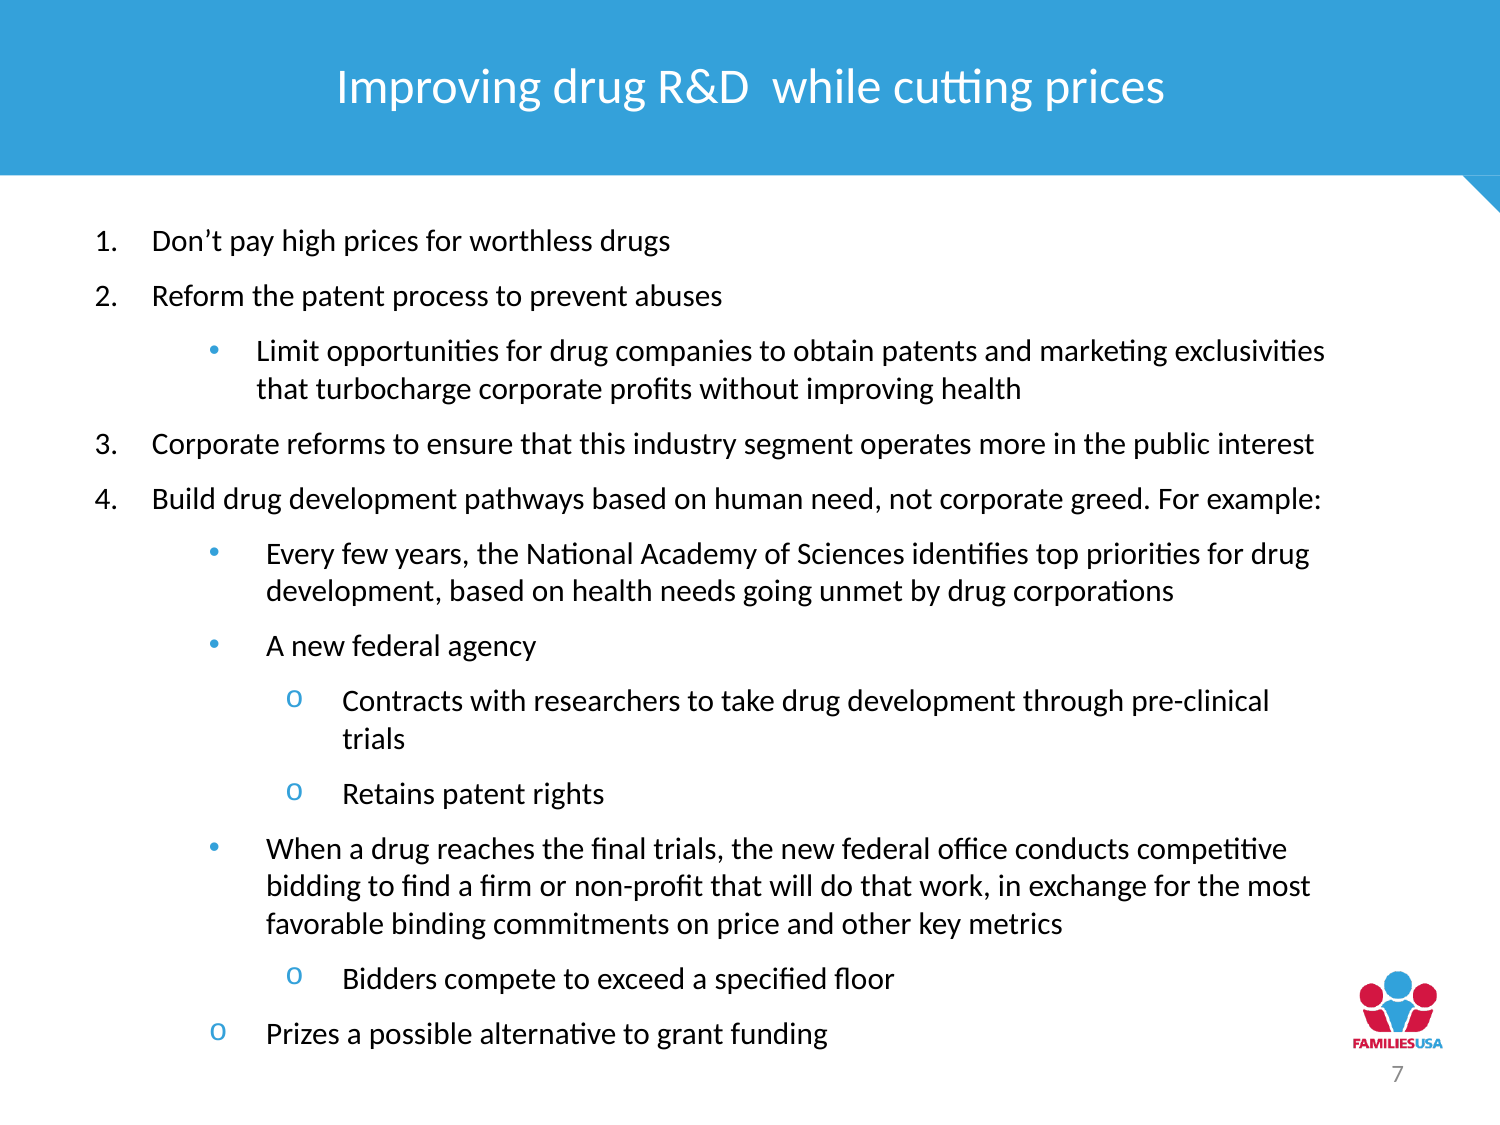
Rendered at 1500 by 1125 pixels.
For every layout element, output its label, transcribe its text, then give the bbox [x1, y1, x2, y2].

list Improving drug R&D while cutting prices [79, 0, 1423, 176]
picture [1355, 960, 1454, 1058]
list Don’t pay high prices for worthless drugs Reform the patent process to prevent abuses Limit opportunities for drug companies to obtain patents and marketing exclusivities that turbocharge corporate profits without improving health Corporate reforms to ensure that this industry segment operates more in the public interest Build drug development pathways based on human need, not corporate greed. For example: Every few years, the National Academy of Sciences identifies top priorities for drug development, based on health needs going unmet by drug corporations A new federal agency Contracts with researchers to take drug development through pre-clinical trials Retains patent rights When a drug reaches the final trials, the new federal office conducts competitive bidding to find a firm or non-profit that will do that work, in exchange for the most favorable binding commitments on price and other key metrics Bidders compete to exceed a specified floor Prizes a possible alternative to grant funding [79, 212, 1355, 1103]
slide_number 7 [1355, 1042, 1441, 1103]
